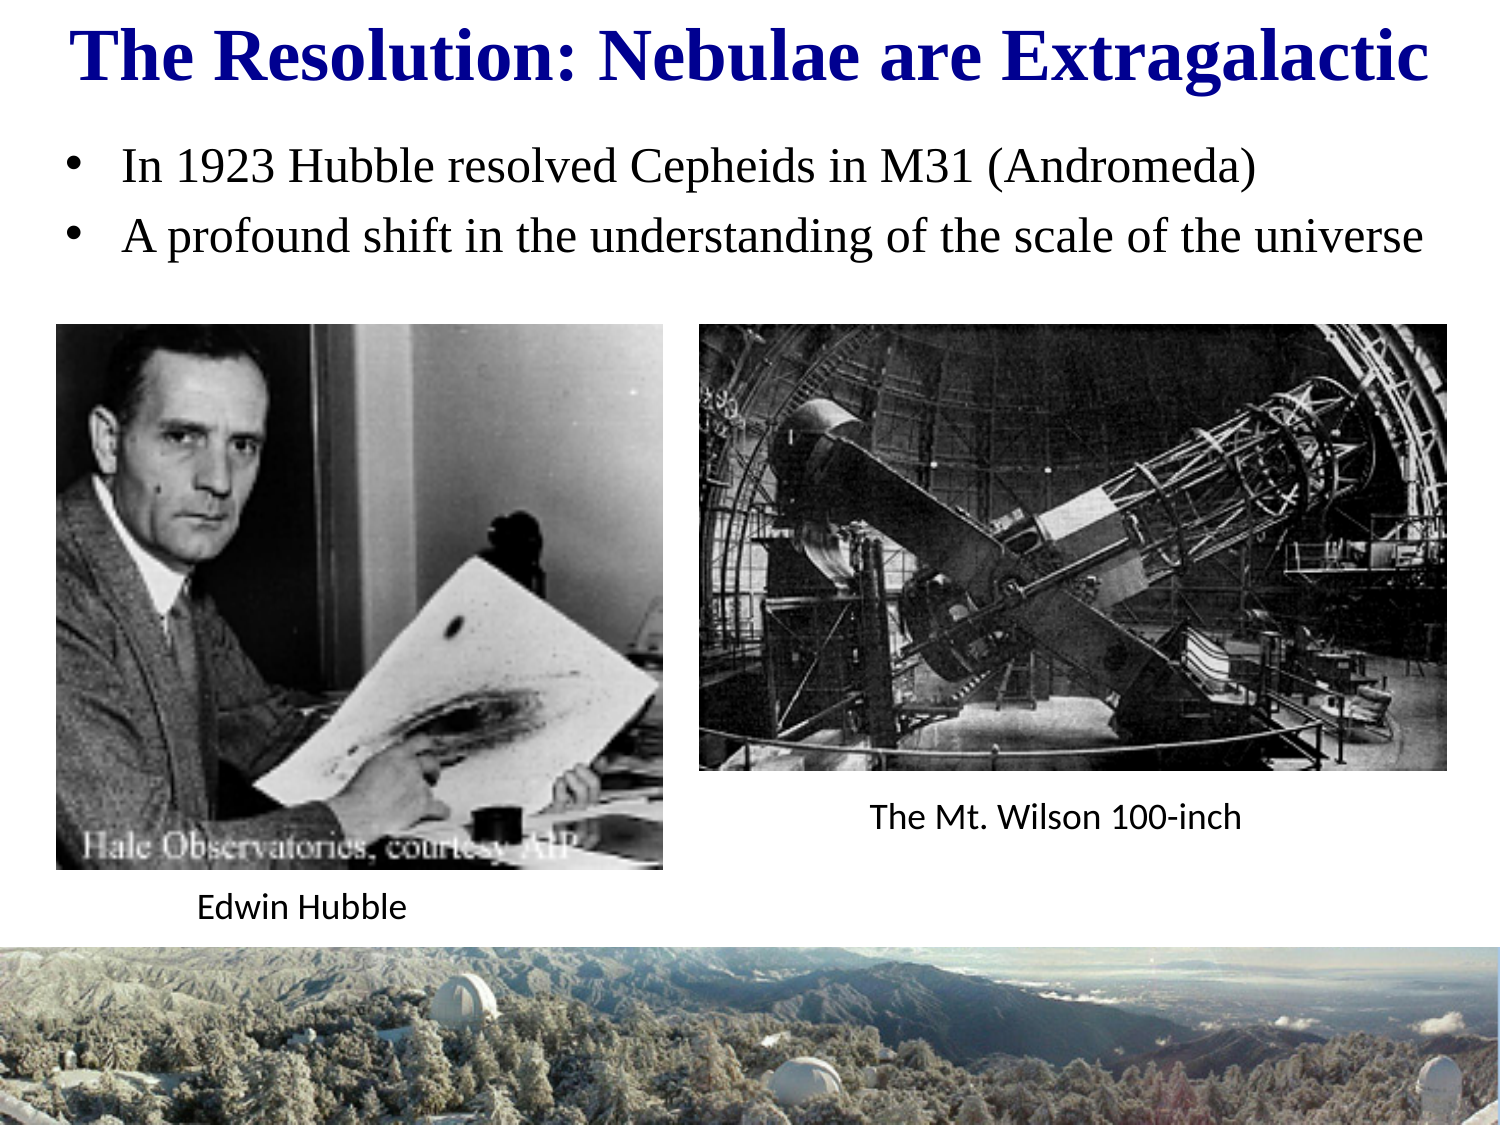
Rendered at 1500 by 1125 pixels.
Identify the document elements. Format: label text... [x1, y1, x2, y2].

text_box The Mt. Wilson 100-inch [854, 784, 1258, 845]
list In 1923 Hubble resolved Cepheids in M31 (Andromeda) A profound shift in the understanding of the scale of the universe [50, 125, 1463, 275]
picture [699, 324, 1447, 771]
text_box Edwin Hubble [182, 878, 423, 935]
title The Resolution: Nebulae are Extragalactic [0, 0, 1500, 100]
picture [56, 324, 663, 870]
picture [0, 946, 1500, 1125]
